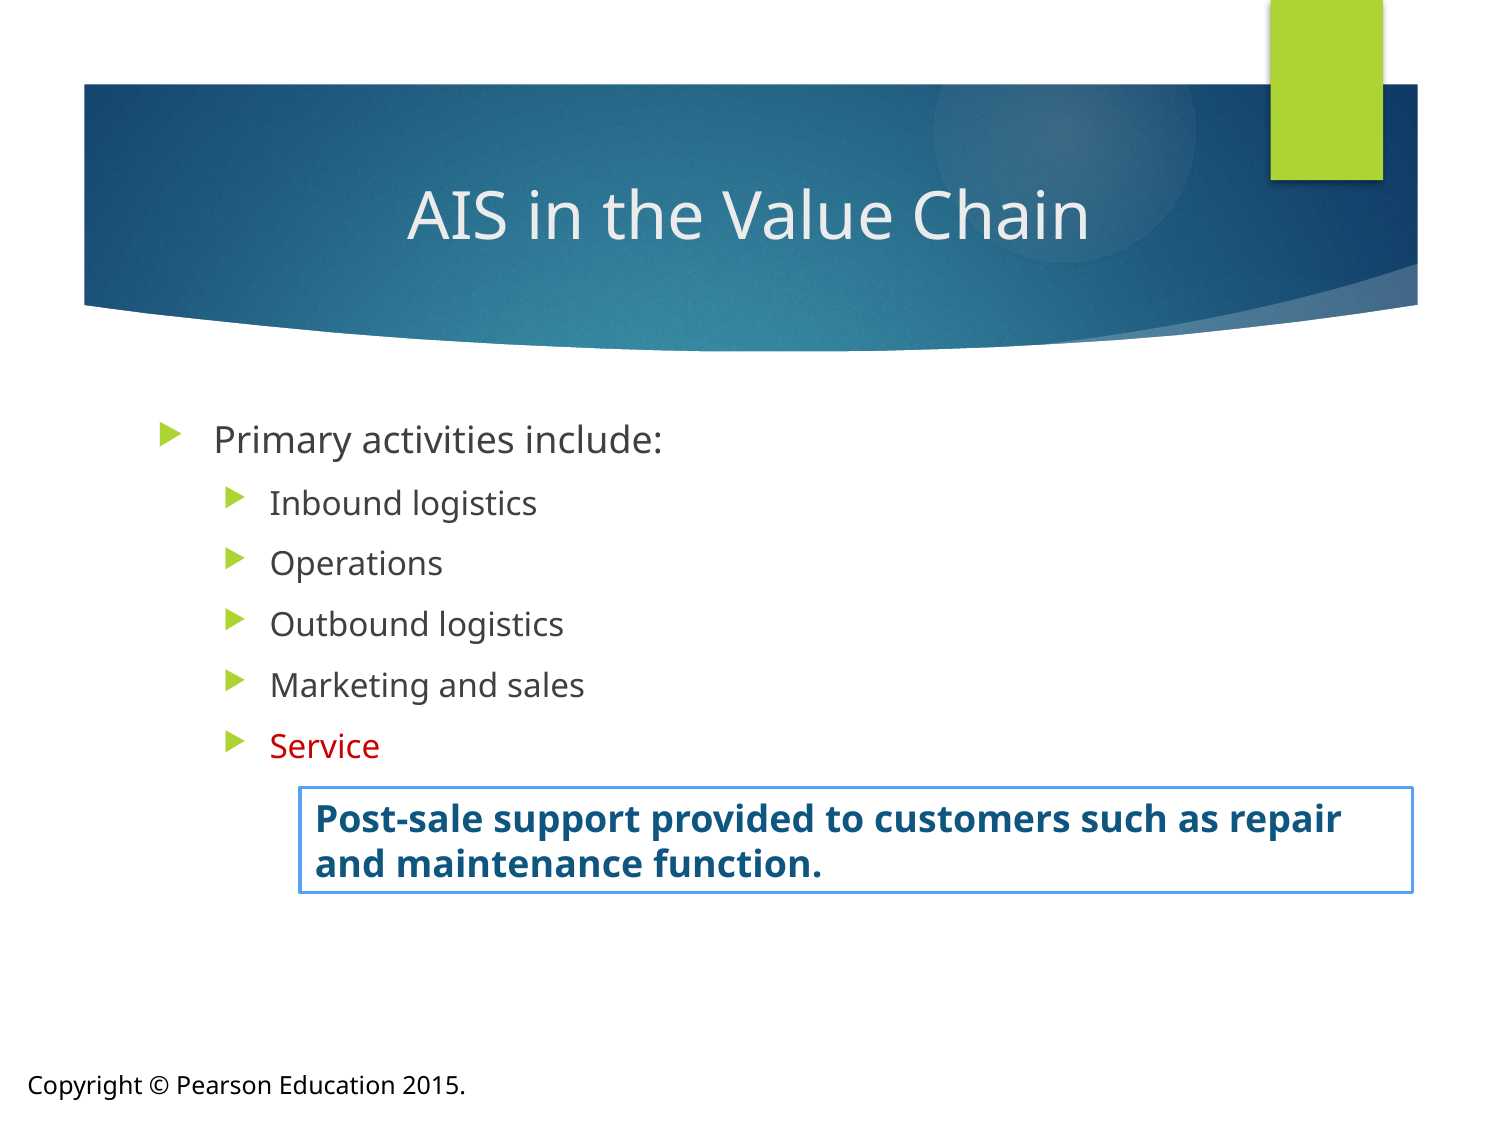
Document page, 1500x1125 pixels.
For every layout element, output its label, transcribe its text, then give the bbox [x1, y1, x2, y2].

list Primary activities include: Inbound logistics Operations Outbound logistics Marketing and sales Service [142, 408, 1183, 988]
title AIS in the Value Chain [75, 125, 1425, 300]
text_box Post-sale support provided to customers such as repair and maintenance function. [298, 786, 1414, 894]
